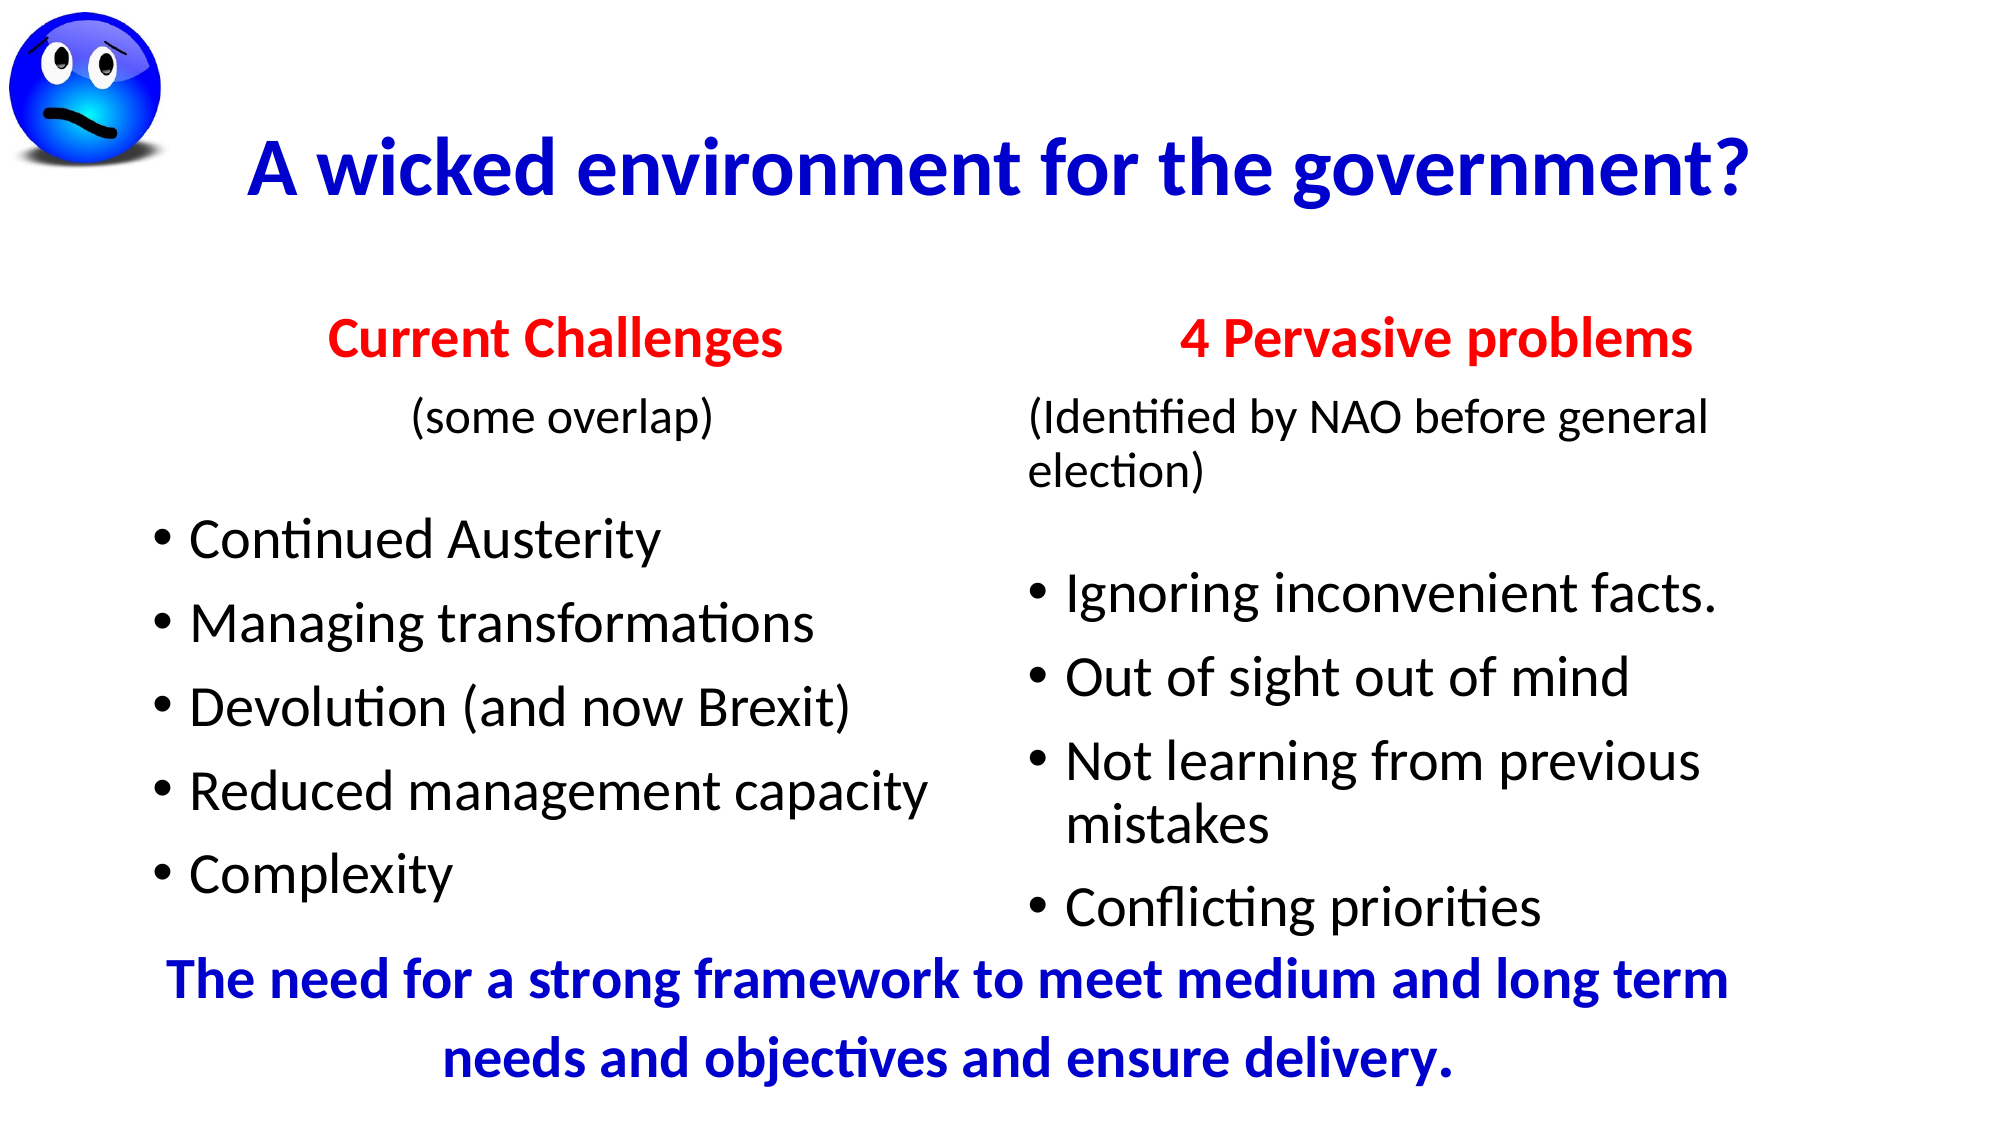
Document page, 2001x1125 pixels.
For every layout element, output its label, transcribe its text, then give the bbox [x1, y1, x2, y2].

picture [9, 12, 171, 171]
text_box The need for a strong framework to meet medium and long term needs and objectives and ensure delivery. [77, 933, 1820, 1098]
list 4 Pervasive problems (Identified by NAO before general election) Ignoring inconvenient facts. Out of sight out of mind Not learning from previous mistakes Conflicting priorities [1012, 299, 1863, 1014]
list Current Challenges (some overlap) Continued Austerity Managing transformations Devolution (and now Brexit) Reduced management capacity Complexity [137, 299, 988, 933]
title A wicked environment for the government? [137, 59, 1863, 278]
